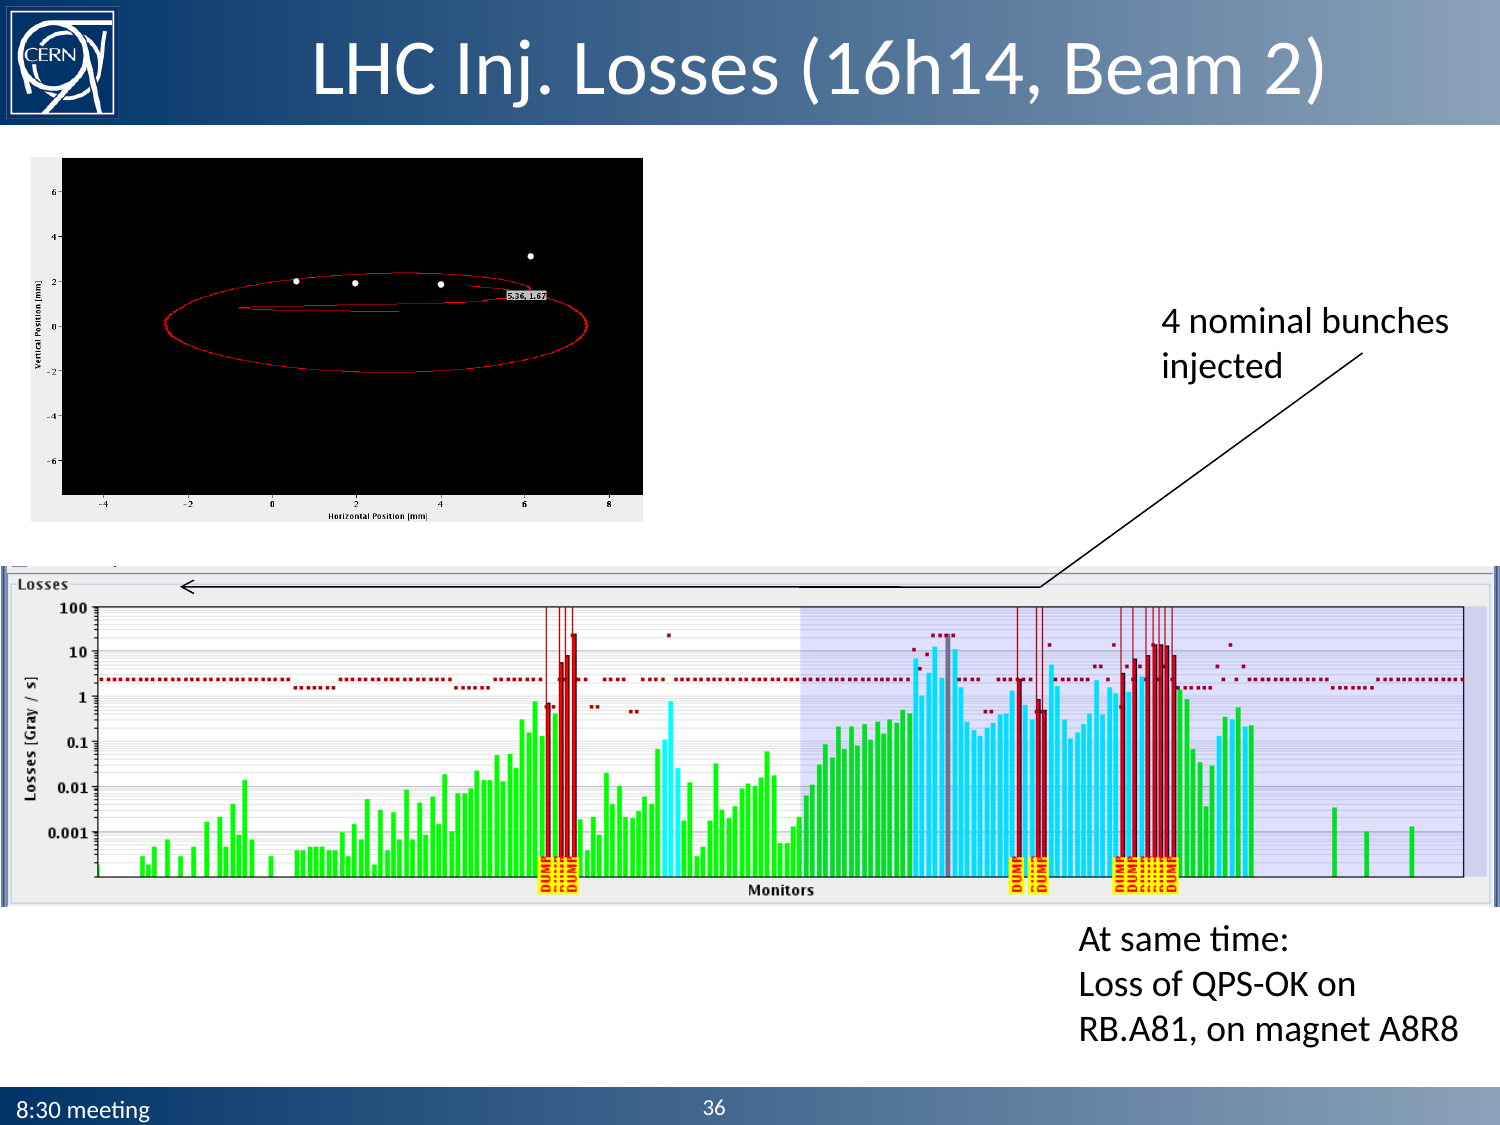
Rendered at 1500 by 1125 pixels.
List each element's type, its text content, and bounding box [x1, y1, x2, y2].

text_box At same time: Loss of QPS-OK on RB.A81, on magnet A8R8 [1063, 915, 1498, 1057]
text_box 4 nominal bunches injected [1146, 288, 1465, 394]
picture [30, 157, 644, 523]
slide_number 36 [687, 1089, 876, 1125]
picture [0, 565, 1500, 908]
title LHC Inj. Losses (16h14, Beam 2) [124, 0, 1363, 126]
picture [6, 6, 119, 119]
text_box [1040, 352, 1363, 587]
footer 8:30 meeting [0, 1093, 597, 1125]
